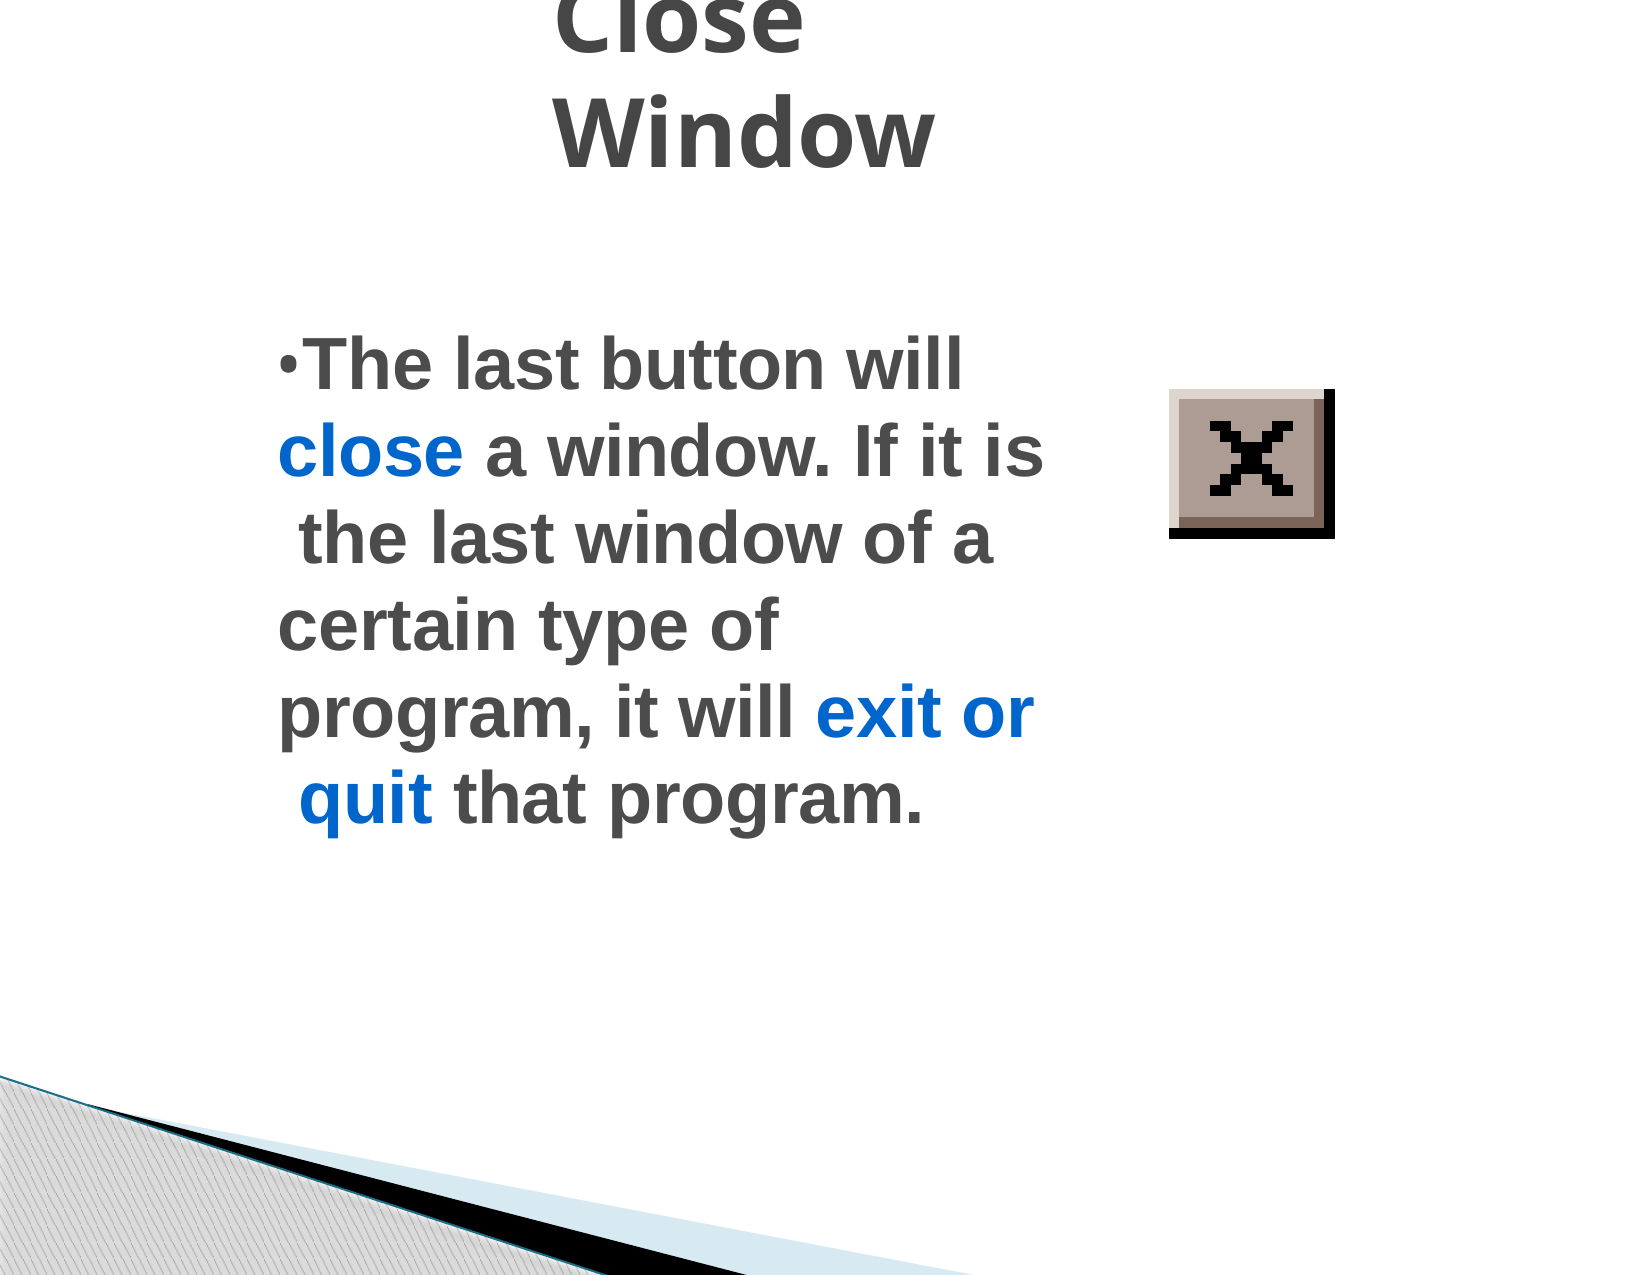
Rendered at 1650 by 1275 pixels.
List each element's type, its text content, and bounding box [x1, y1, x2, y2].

text_box The last button will close a window. If it is the last window of a certain type of program, it will exit or quit that program. [275, 316, 1048, 842]
picture [1169, 389, 1336, 539]
title Close Window [550, 0, 1100, 187]
